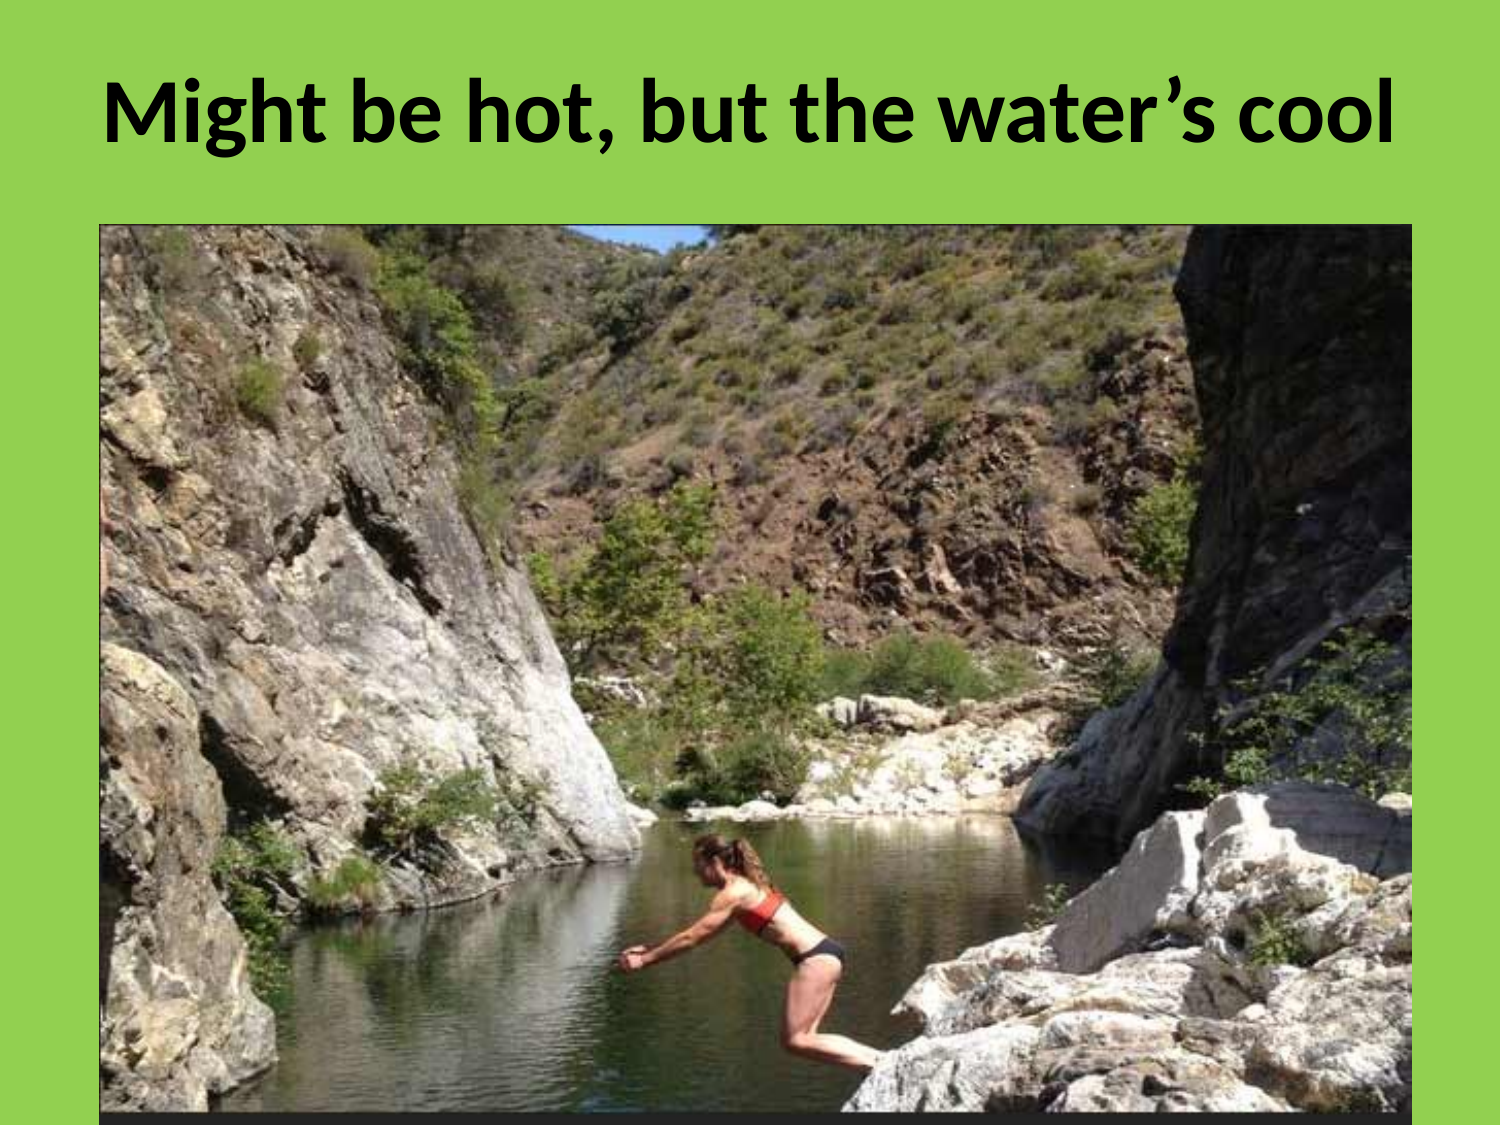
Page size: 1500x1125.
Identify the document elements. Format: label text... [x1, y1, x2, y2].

title Might be hot, but the water’s cool [75, 12, 1425, 200]
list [99, 224, 1413, 1125]
